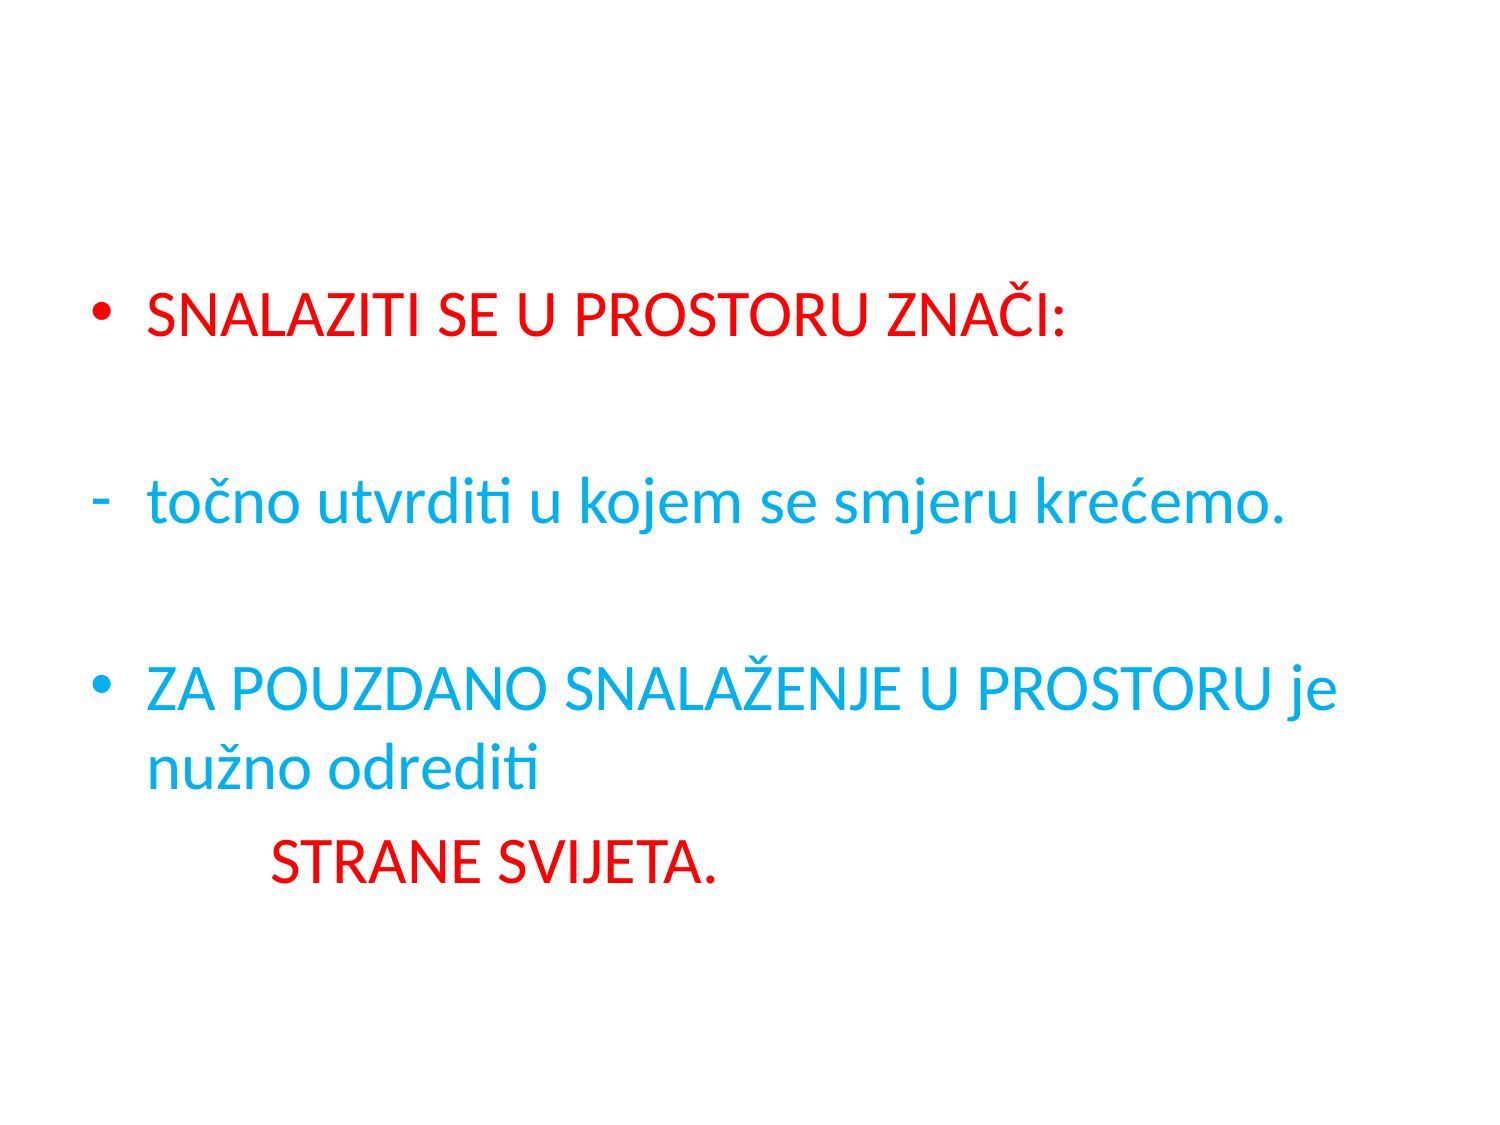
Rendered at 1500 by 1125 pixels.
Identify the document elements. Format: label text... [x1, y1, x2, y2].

list SNALAZITI SE U PROSTORU ZNAČI: točno utvrditi u kojem se smjeru krećemo. ZA POUZDANO SNALAŽENJE U PROSTORU je nužno odrediti STRANE SVIJETA. [75, 262, 1425, 1005]
